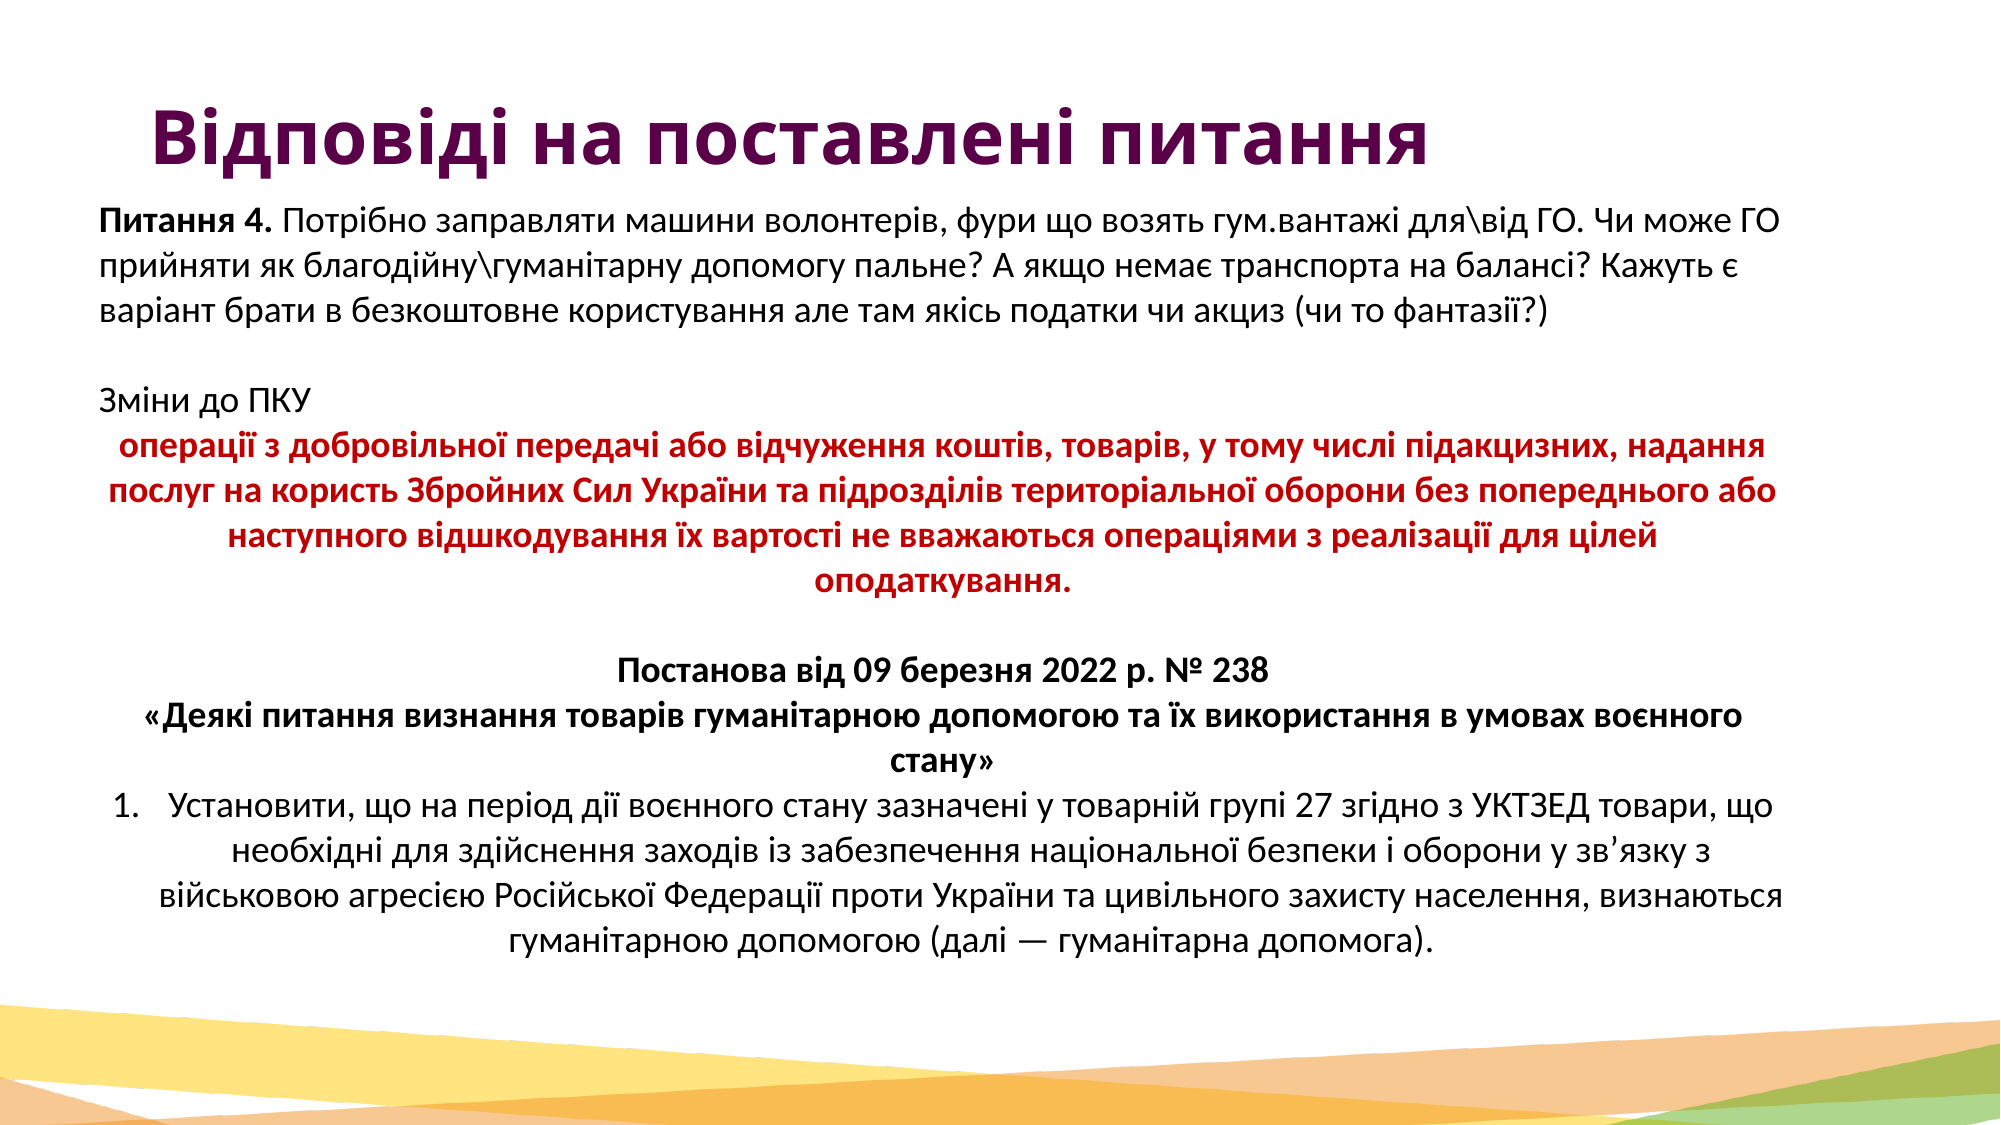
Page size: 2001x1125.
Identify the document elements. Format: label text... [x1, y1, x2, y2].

picture [0, 770, 2000, 1125]
title Відповіді на поставлені питання [134, 31, 1860, 249]
text_box Питання 4. Потрібно заправляти машини волонтерів, фури що возять гум.вантажі для\від ГО. Чи може ГО прийняти як благодійну\гуманітарну допомогу пальне? А якщо немає транспорта на балансі? Кажуть є варіант брати в безкоштовне користування але там якісь податки чи акциз (чи то фантазії?) Зміни до ПКУ операції з добровільної передачі або відчуження коштів, товарів, у тому числі підакцизних, надання послуг на користь Збройних Сил України та підрозділів територіальної оборони без попереднього або наступного відшкодування їх вартості не вважаються операціями з реалізації для цілей оподаткування. Постанова від 09 березня 2022 р. № 238 «Деякі питання визнання товарів гуманітарною допомогою та їх використання в умовах воєнного стану» Установити, що на період дії воєнного стану зазначені у товарній групі 27 згідно з УКТЗЕД товари, що необхідні для здійснення заходів із забезпечення національної безпеки і оборони у зв’язку з військовою агресією Російської Федерації проти України та цивільного захисту населення, визнаються гуманітарною допомогою (далі — гуманітарна допомога). [84, 187, 1803, 1012]
